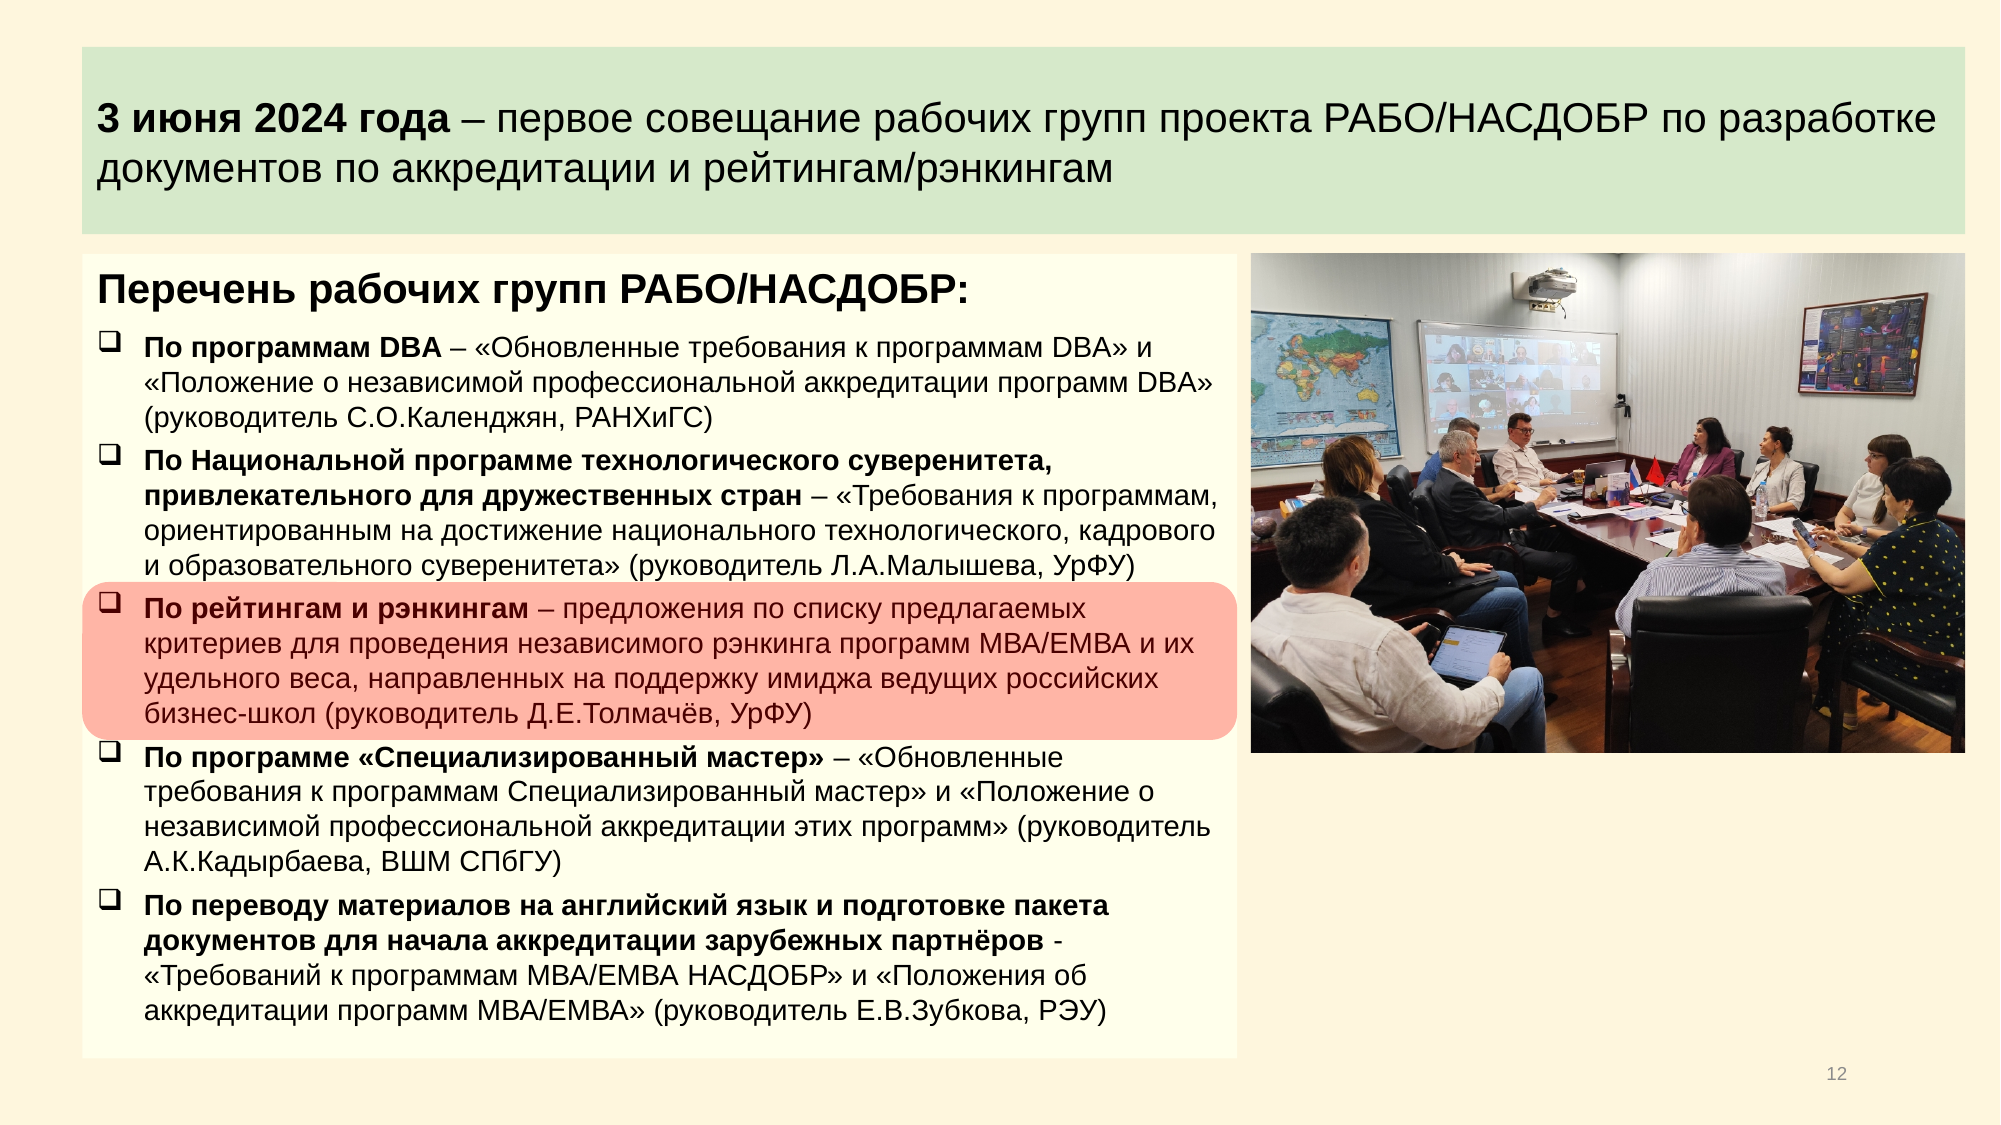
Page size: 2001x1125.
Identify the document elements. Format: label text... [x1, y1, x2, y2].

text_box 3 июня 2024 года – первое совещание рабочих групп проекта РАБО/НАСДОБР по разработке документов по аккредитации и рейтингам/рэнкингам [81, 46, 1966, 235]
picture [1250, 253, 1966, 753]
text_box [81, 580, 1239, 741]
text_box Перечень рабочих групп РАБО/НАСДОБР: По программам DBA – «Обновленные требования к программам DBA» и «Положение о независимой профессиональной аккредитации программ DBA» (руководитель С.О.Календжян, РАНХиГС) По Национальной программе технологического суверенитета, привлекательного для дружественных стран – «Требования к программам, ориентированным на достижение национального технологического, кадрового и образовательного суверенитета» (руководитель Л.А.Малышева, УрФУ) По рейтингам и рэнкингам – предложения по списку предлагаемых критериев для проведения независимого рэнкинга программ МВА/ЕМВА и их удельного веса, направленных на поддержку имиджа ведущих российских бизнес-школ (руководитель Д.Е.Толмачёв, УрФУ) По программе «Специализированный мастер» – «Обновленные требования к программам Специализированный мастер» и «Положение о независимой профессиональной аккредитации этих программ» (руководитель А.К.Кадырбаева, ВШМ СПбГУ) По переводу материалов на английский язык и подготовке пакета документов для начала аккредитации зарубежных партнёров - «Требований к программам МВА/ЕМВА НАСДОБР» и «Положения об аккредитации программ МВА/ЕМВА» (руководитель Е.В.Зубкова, РЭУ) [81, 253, 1238, 602]
text_box Перечень рабочих групп РАБО/НАСДОБР: По программам DBA – «Обновленные требования к программам DBA» и «Положение о независимой профессиональной аккредитации программ DBA» (руководитель С.О.Календжян, РАНХиГС) По Национальной программе технологического суверенитета, привлекательного для дружественных стран – «Требования к программам, ориентированным на достижение национального технологического, кадрового и образовательного суверенитета» (руководитель Л.А.Малышева, УрФУ) По рейтингам и рэнкингам – предложения по списку предлагаемых критериев для проведения независимого рэнкинга программ МВА/ЕМВА и их удельного веса, направленных на поддержку имиджа ведущих российских бизнес-школ (руководитель Д.Е.Толмачёв, УрФУ) По программе «Специализированный мастер» – «Обновленные требования к программам Специализированный мастер» и «Положение о независимой профессиональной аккредитации этих программ» (руководитель А.К.Кадырбаева, ВШМ СПбГУ) По переводу материалов на английский язык и подготовке пакета документов для начала аккредитации зарубежных партнёров - «Требований к программам МВА/ЕМВА НАСДОБР» и «Положения об аккредитации программ МВА/ЕМВА» (руководитель Е.В.Зубкова, РЭУ) [81, 721, 1238, 1059]
slide_number 12 [1412, 1042, 1863, 1103]
